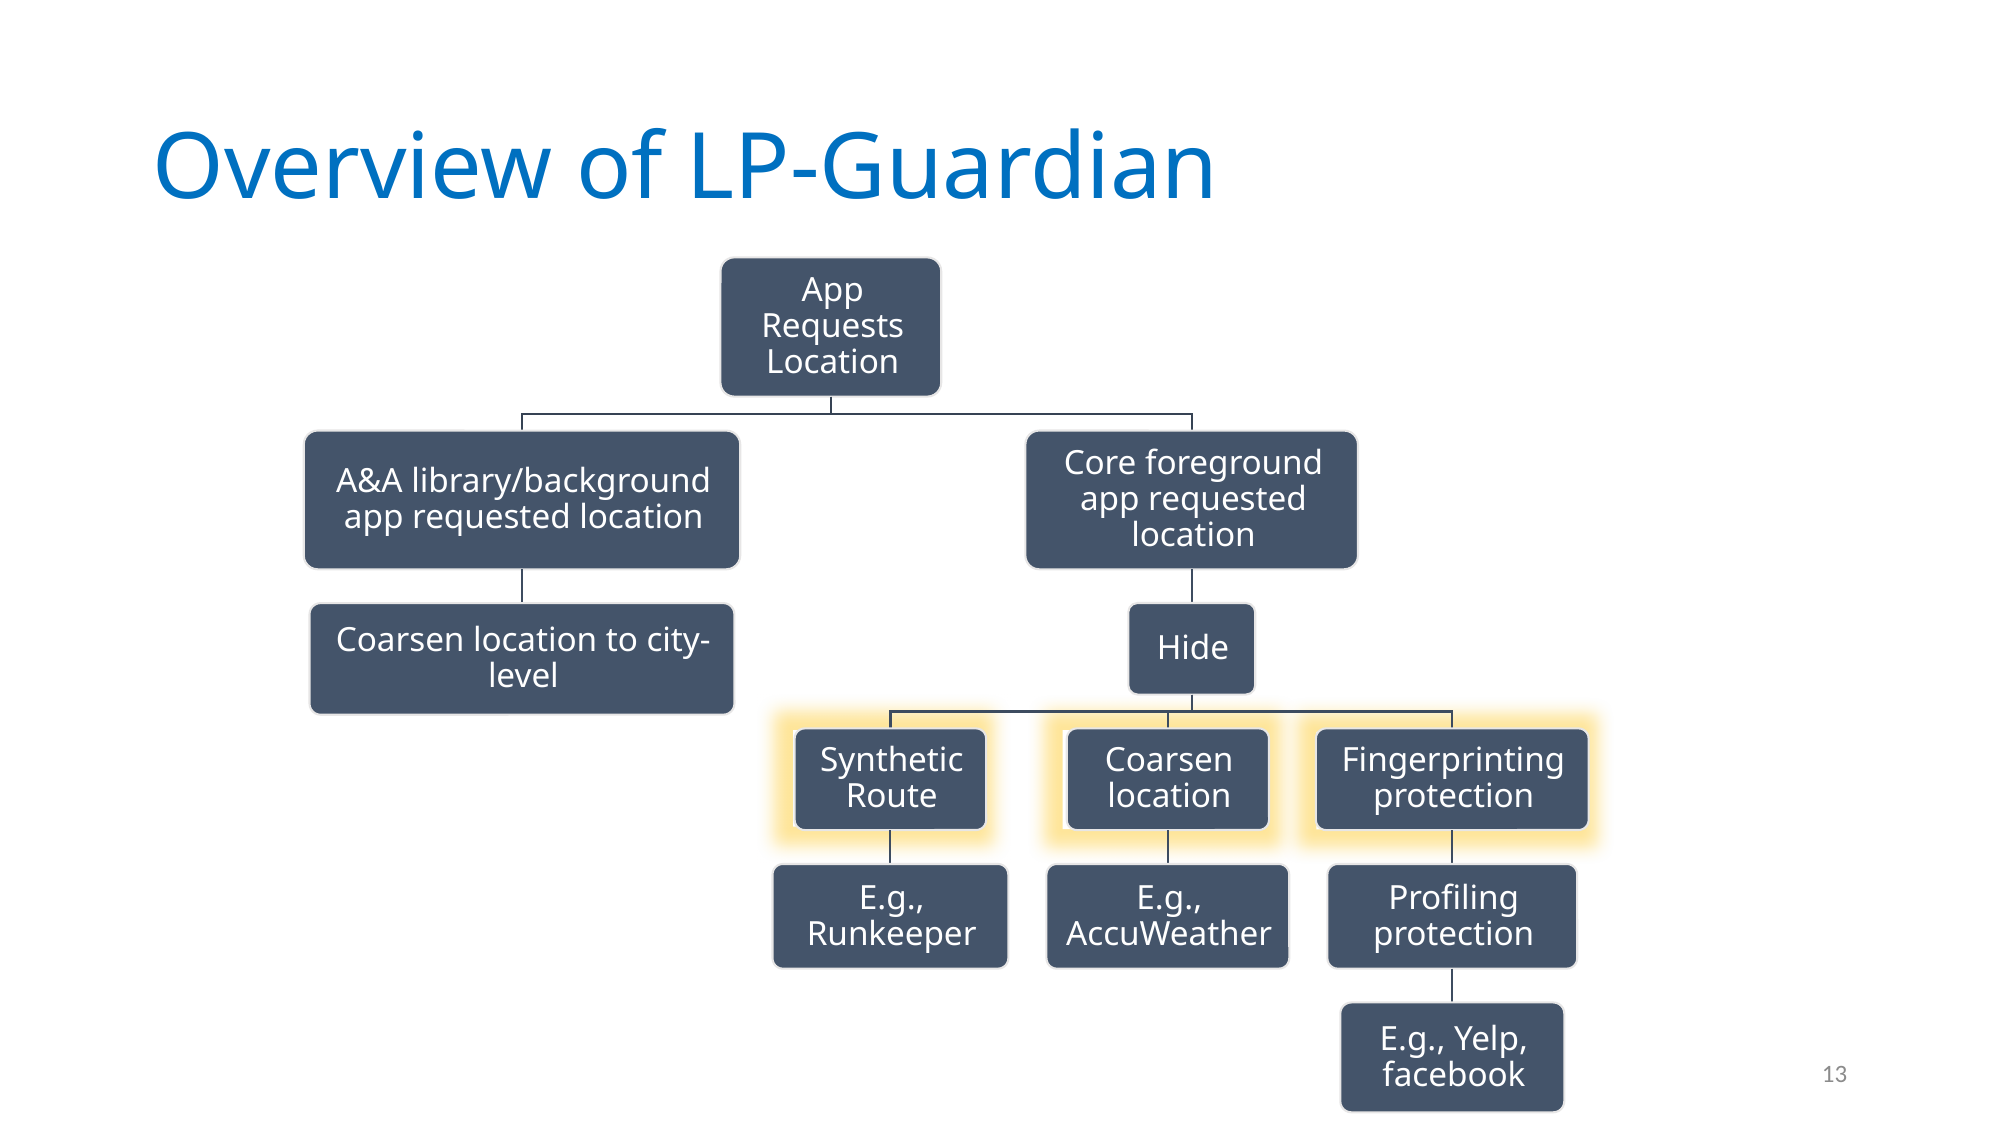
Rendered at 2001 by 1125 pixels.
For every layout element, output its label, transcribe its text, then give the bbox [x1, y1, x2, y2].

title Overview of LP-Guardian [137, 59, 1863, 278]
slide_number 13 [1697, 1042, 1863, 1103]
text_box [196, 257, 1697, 1113]
